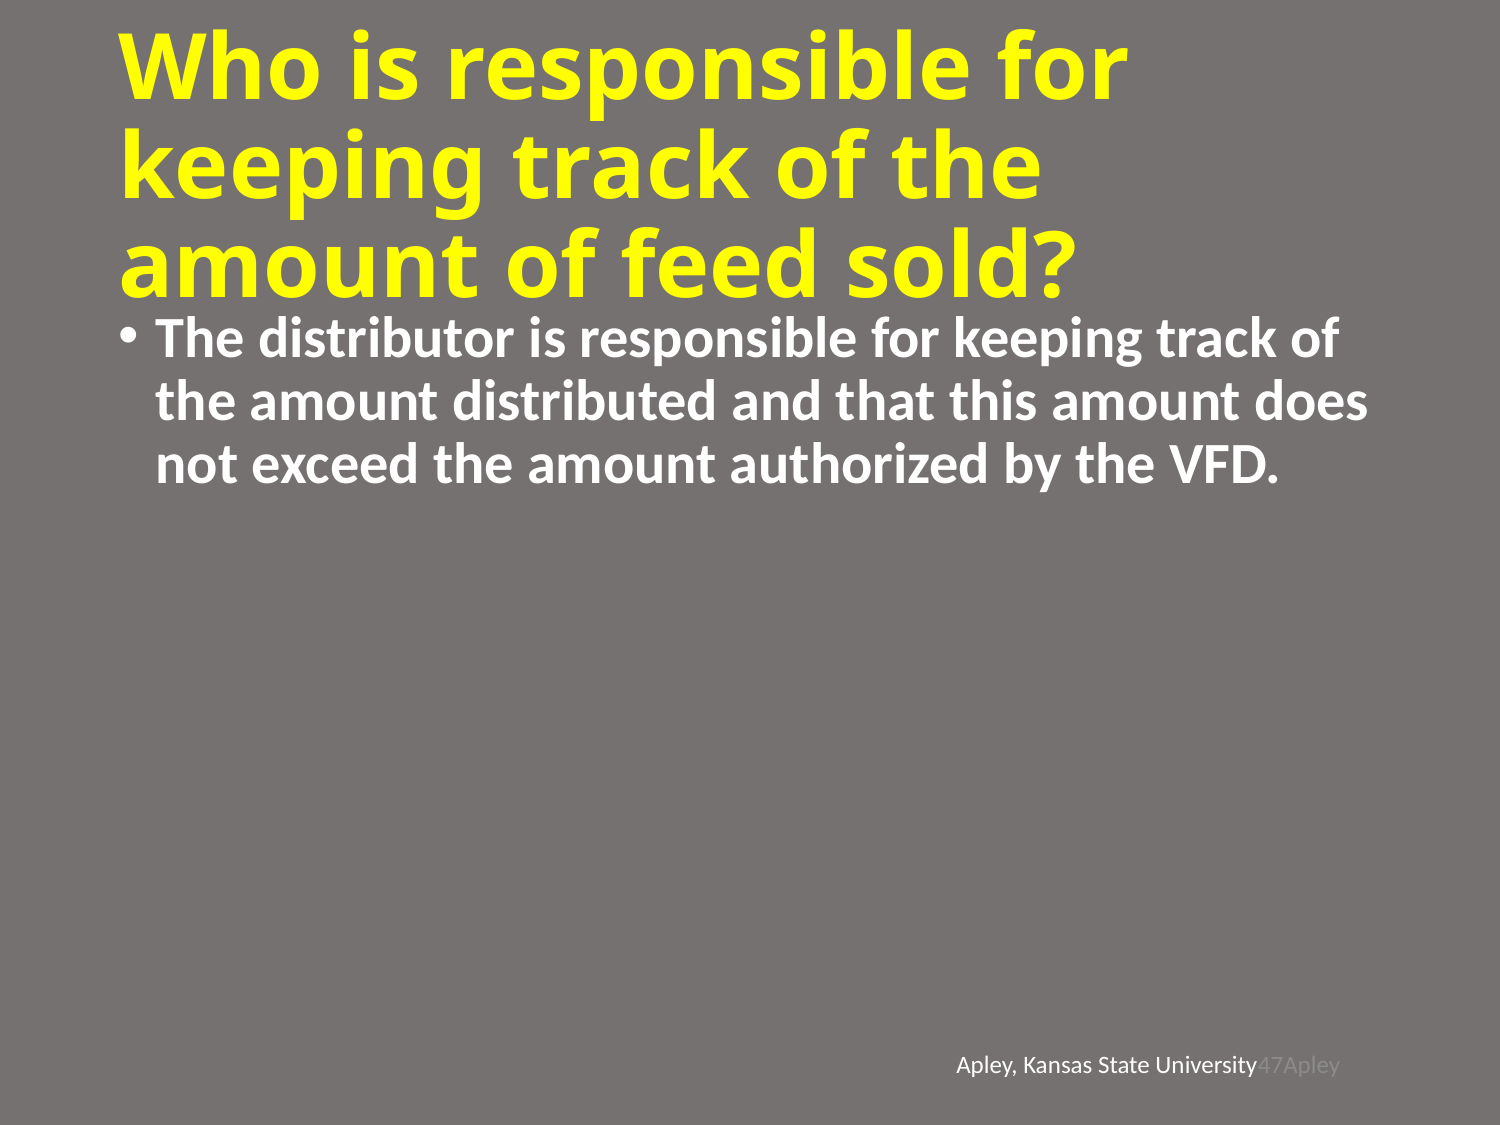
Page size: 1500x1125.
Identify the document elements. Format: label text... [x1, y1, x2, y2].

title Who is responsible for keeping track of the amount of feed sold? [103, 59, 1397, 278]
list The distributor is responsible for keeping track of the amount distributed and that this amount does not exceed the amount authorized by the VFD. [103, 299, 1397, 1014]
